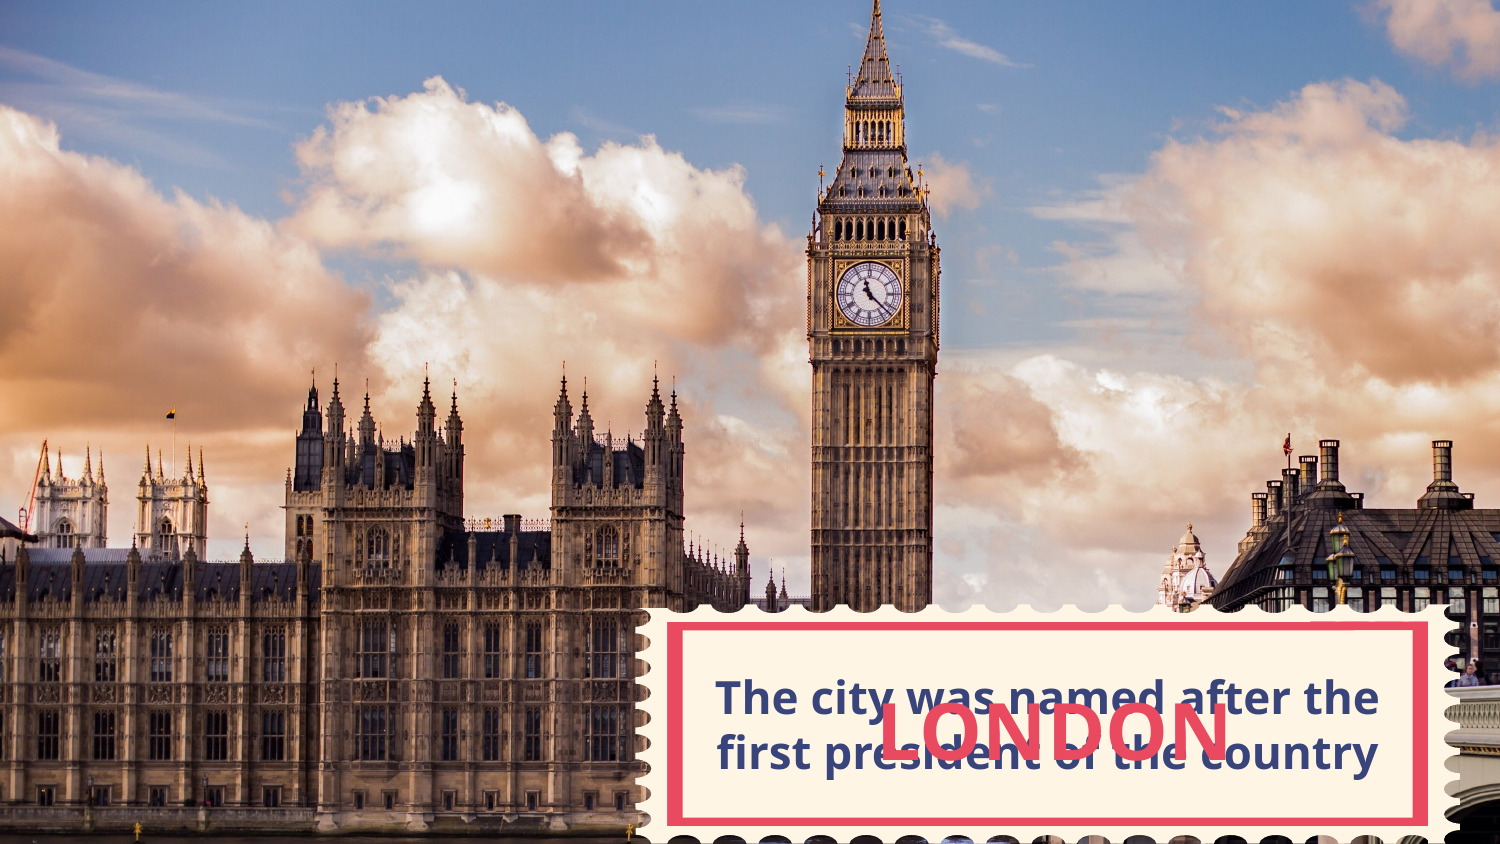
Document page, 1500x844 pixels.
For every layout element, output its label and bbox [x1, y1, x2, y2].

text_box [635, 604, 1461, 844]
picture [0, 0, 1500, 844]
